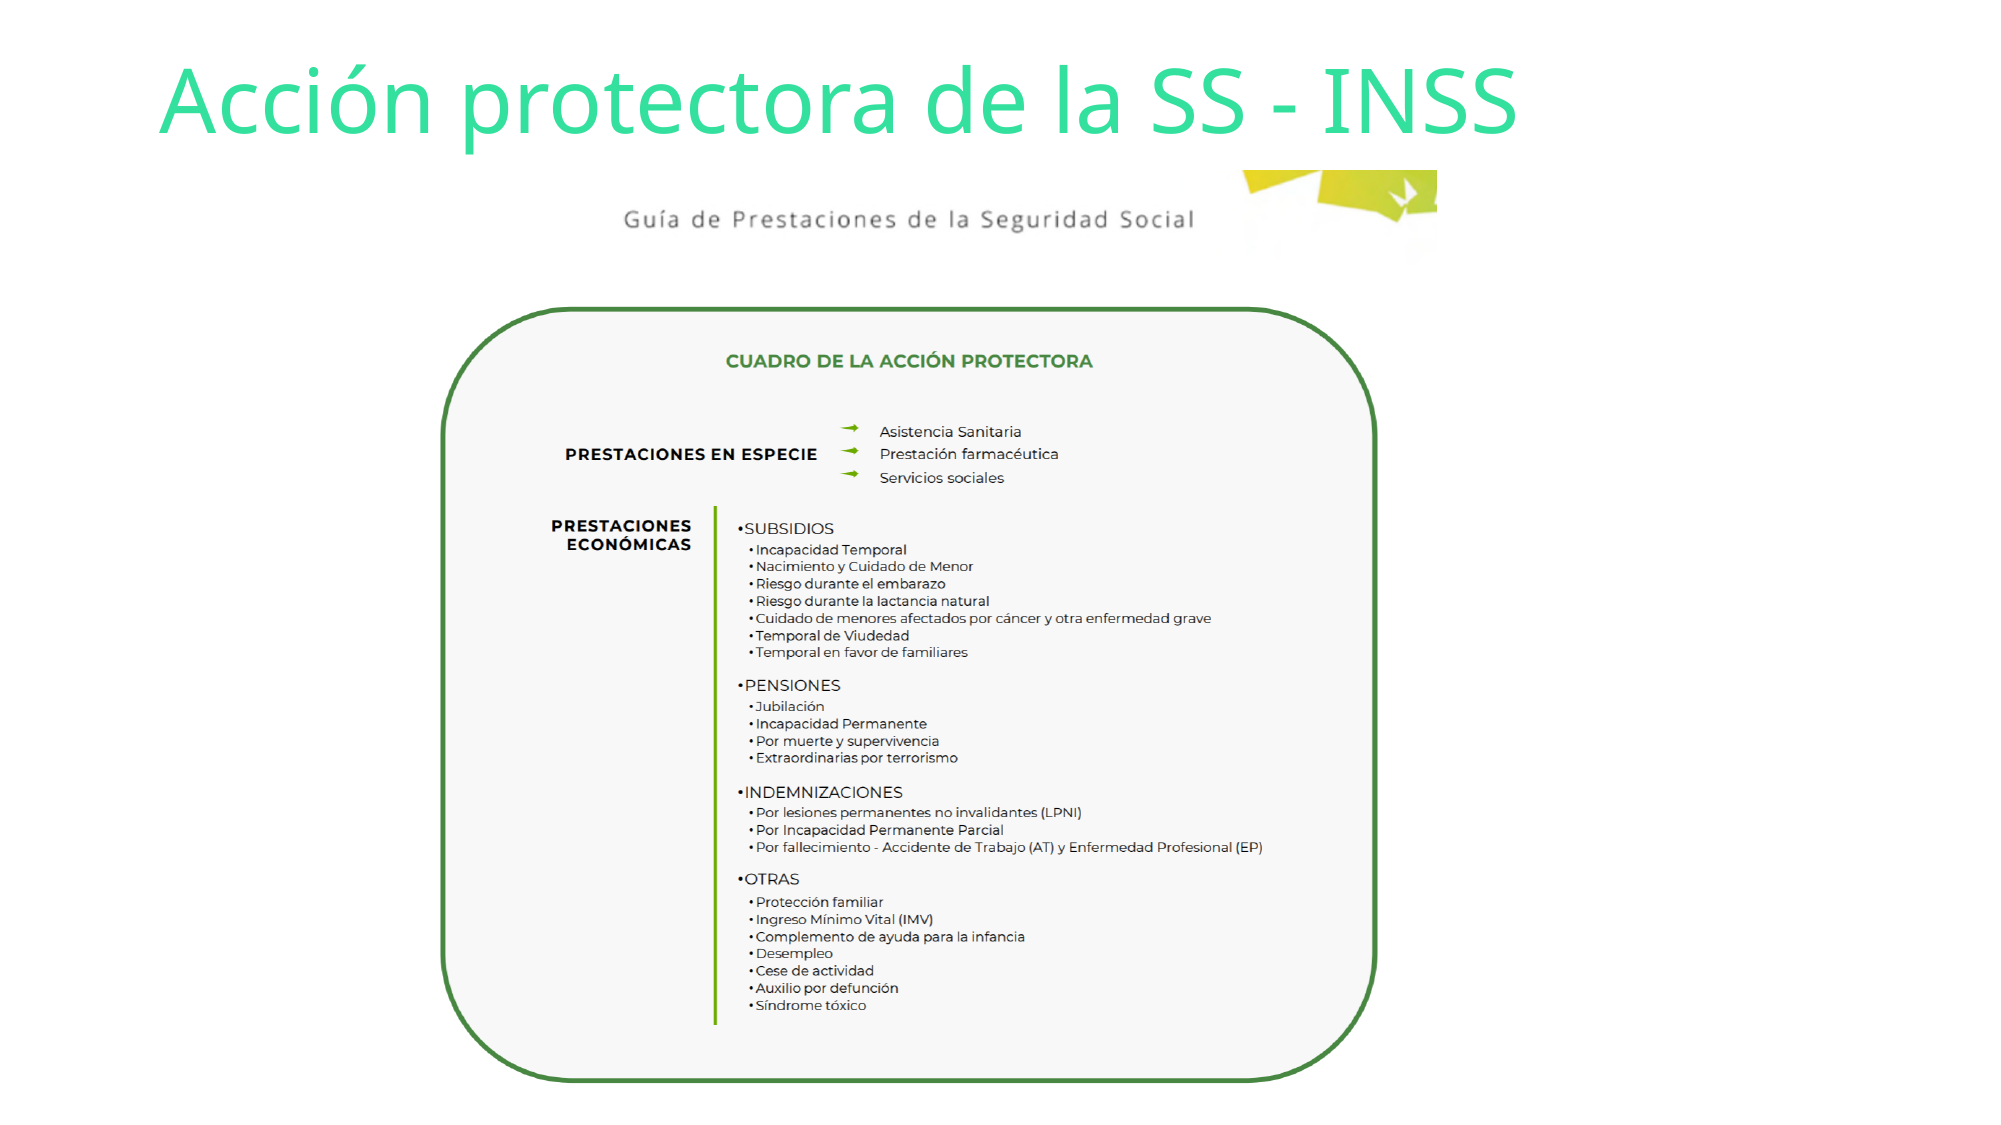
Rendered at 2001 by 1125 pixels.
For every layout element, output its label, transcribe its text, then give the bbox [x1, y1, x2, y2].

picture [399, 170, 1437, 1113]
text_box Acción protectora de la SS - INSS [144, 54, 1855, 160]
